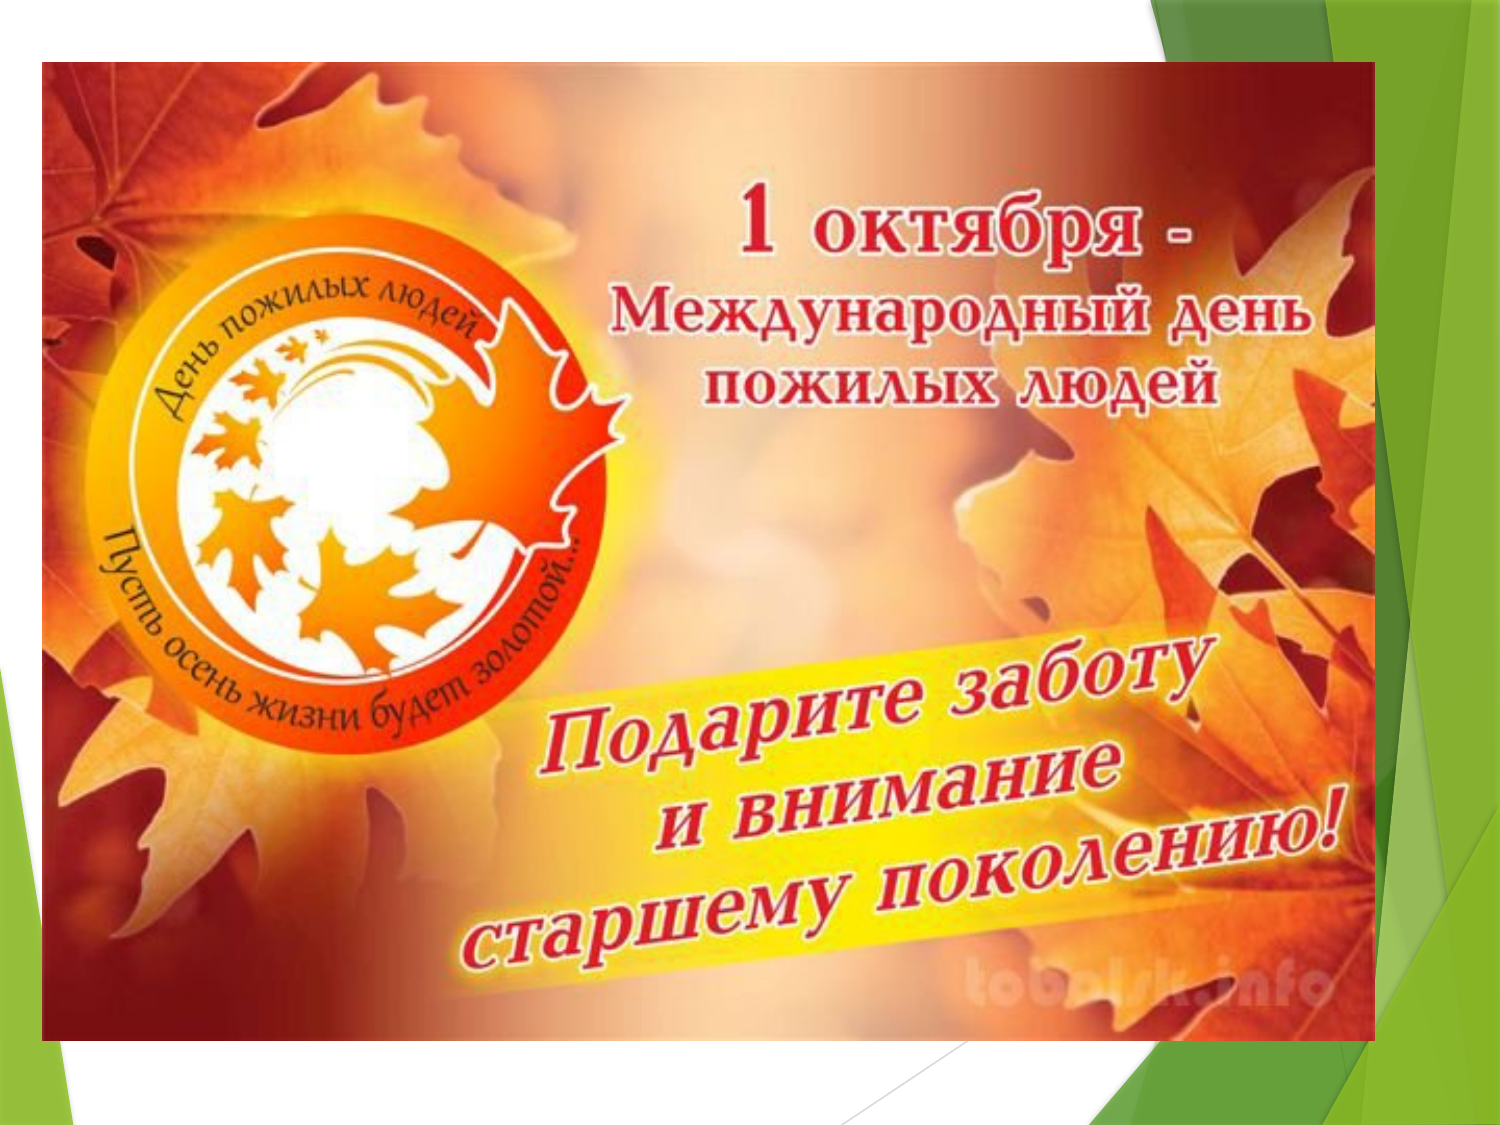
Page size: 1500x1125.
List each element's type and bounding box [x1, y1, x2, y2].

picture [41, 61, 1375, 1042]
